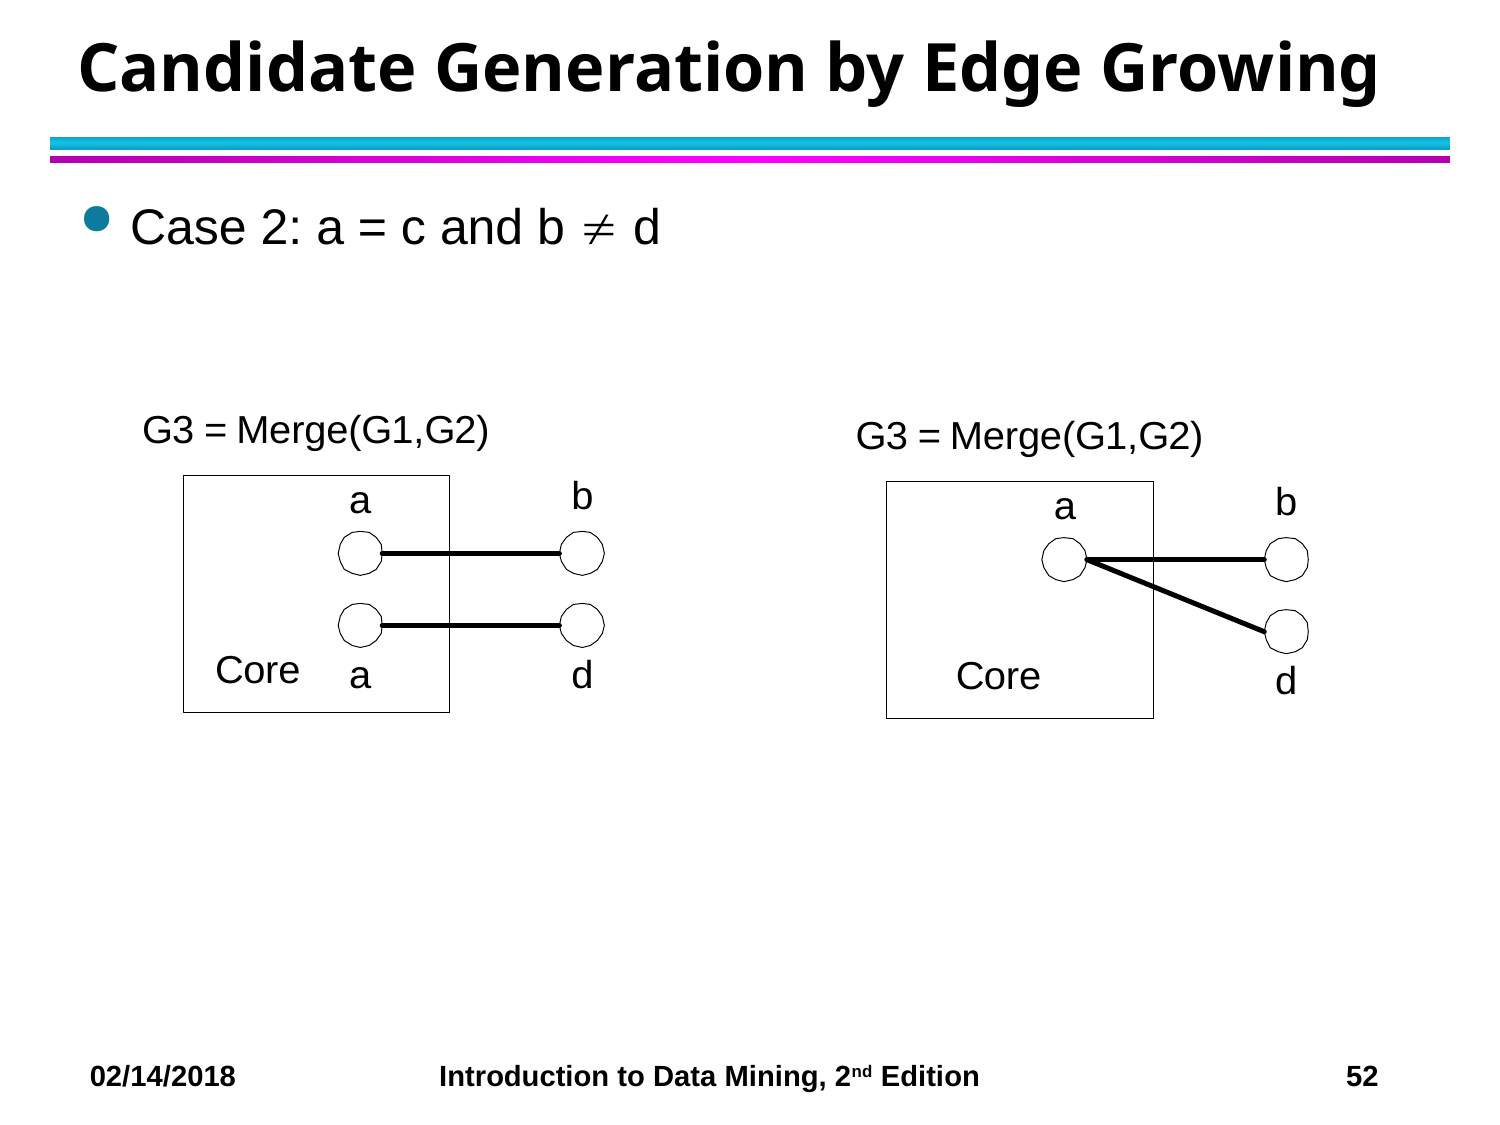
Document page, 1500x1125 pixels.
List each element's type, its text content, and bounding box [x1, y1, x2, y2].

title Candidate Generation by Edge Growing [62, 24, 1421, 113]
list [124, 405, 625, 713]
list Case 2: a = c and b  d [67, 187, 738, 1038]
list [837, 412, 1329, 719]
